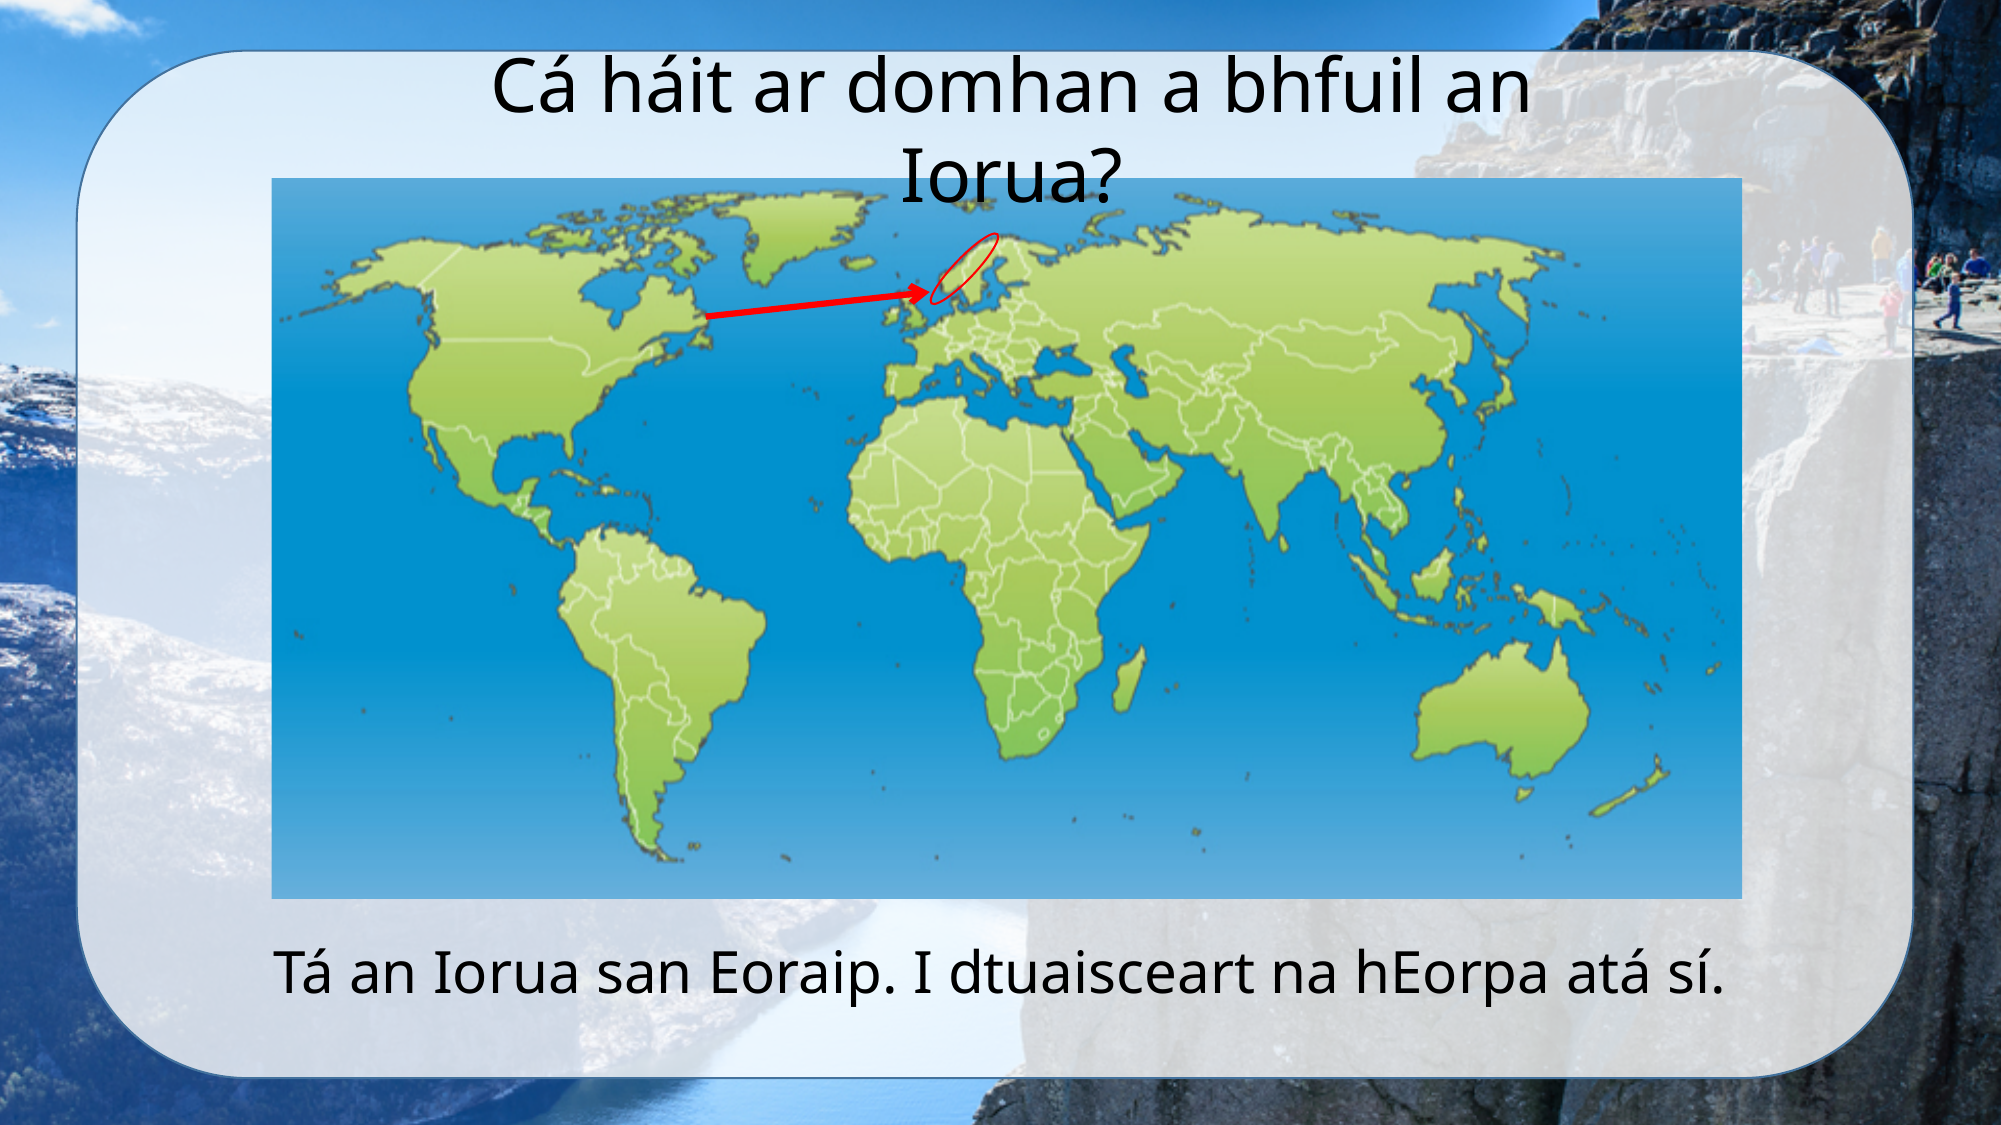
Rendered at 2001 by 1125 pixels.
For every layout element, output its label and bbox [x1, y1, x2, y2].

picture [0, 0, 2001, 1125]
text_box [705, 291, 930, 317]
